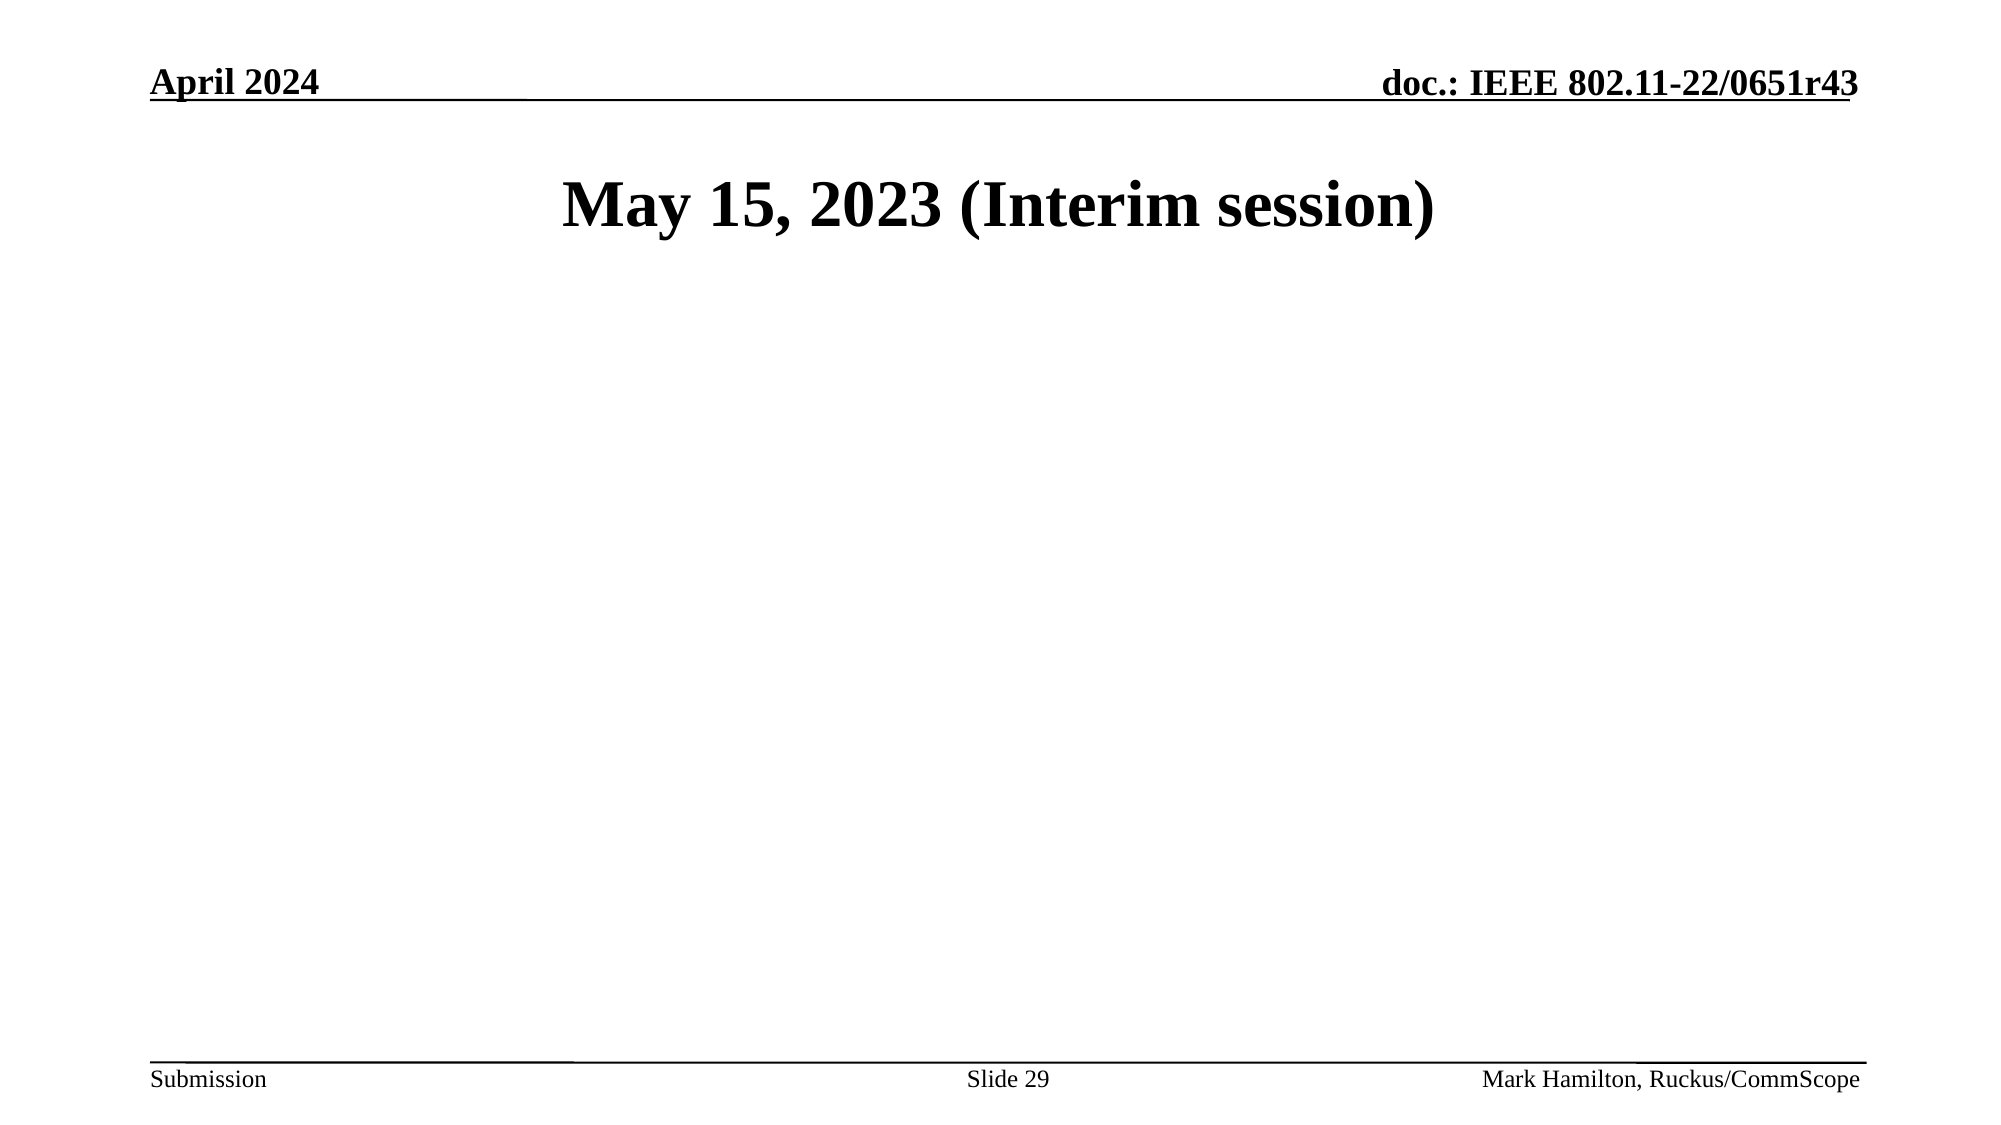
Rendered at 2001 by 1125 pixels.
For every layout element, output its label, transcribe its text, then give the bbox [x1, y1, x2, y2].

title May 15, 2023 (Interim session) [149, 112, 1850, 288]
slide_number Slide 29 [950, 1061, 1067, 1123]
